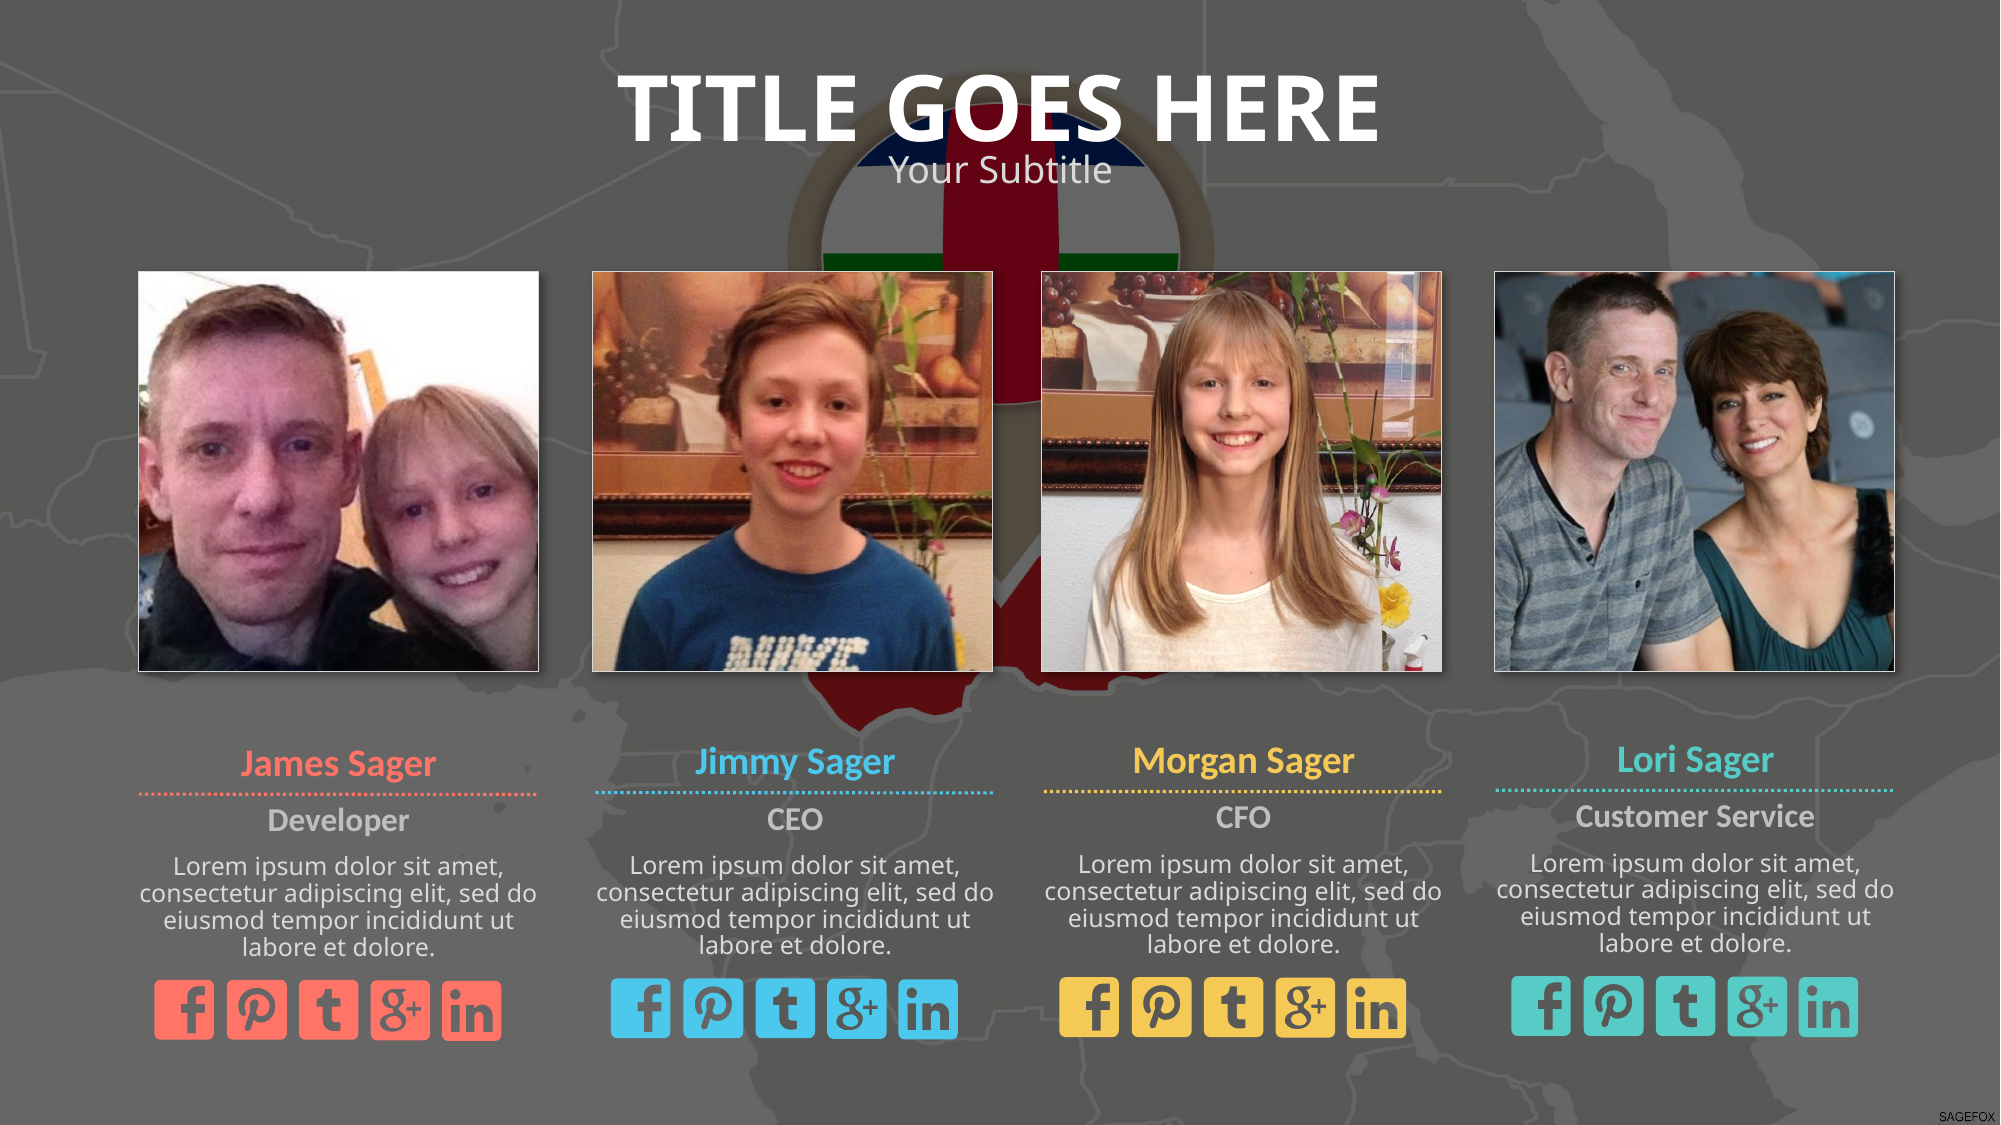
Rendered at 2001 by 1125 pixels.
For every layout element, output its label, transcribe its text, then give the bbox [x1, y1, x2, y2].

text_box Lorem ipsum dolor sit amet, consectetur adipiscing elit, sed do eiusmod tempor incididunt ut labore et dolore. [138, 854, 539, 968]
text_box Jimmy Sager [620, 740, 971, 784]
text_box CFO [1068, 797, 1419, 840]
picture [1936, 1111, 1997, 1125]
text_box [138, 270, 540, 672]
text_box Lorem ipsum dolor sit amet, consectetur adipiscing elit, sed do eiusmod tempor incididunt ut labore et dolore. [1043, 851, 1444, 965]
text_box James Sager [163, 742, 514, 785]
text_box Morgan Sager [1068, 739, 1419, 782]
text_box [1059, 977, 1407, 1039]
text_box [610, 978, 958, 1040]
text_box Customer Service [1520, 796, 1871, 839]
text_box Lorem ipsum dolor sit amet, consectetur adipiscing elit, sed do eiusmod tempor incididunt ut labore et dolore. [1495, 850, 1896, 964]
text_box [591, 270, 993, 672]
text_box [1511, 976, 1859, 1038]
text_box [154, 979, 502, 1041]
picture [0, 0, 2001, 1125]
text_box Lori Sager [1520, 738, 1871, 781]
text_box CEO [620, 798, 971, 841]
text_box Developer [163, 799, 514, 842]
text_box [1040, 270, 1442, 672]
text_box [1494, 271, 1896, 673]
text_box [548, 42, 1452, 199]
text_box Lorem ipsum dolor sit amet, consectetur adipiscing elit, sed do eiusmod tempor incididunt ut labore et dolore. [595, 852, 996, 966]
